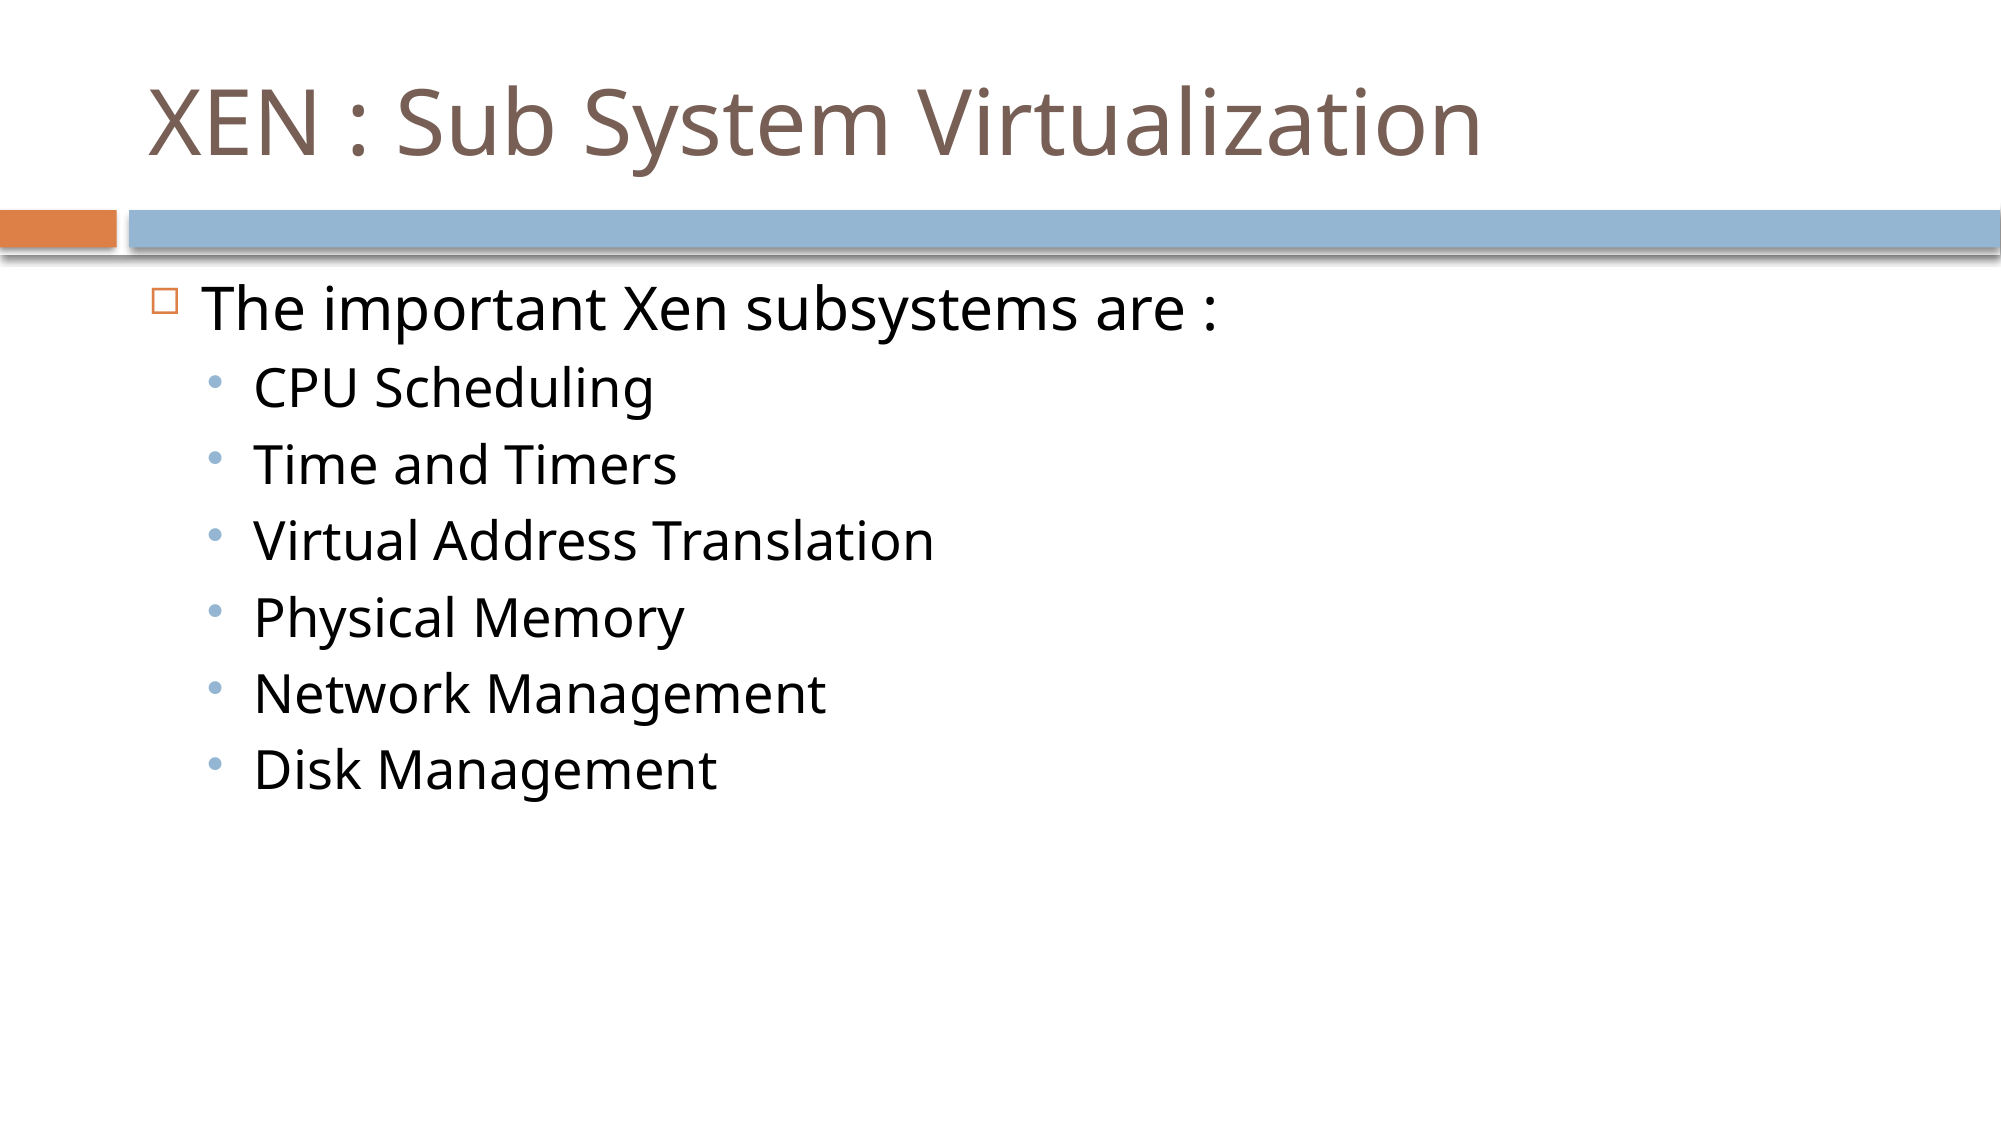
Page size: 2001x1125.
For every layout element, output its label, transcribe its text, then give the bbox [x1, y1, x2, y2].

title XEN : Sub System Virtualization [133, 37, 1918, 200]
list The important Xen subsystems are : CPU Scheduling Time and Timers Virtual Address Translation Physical Memory Network Management Disk Management [133, 262, 1918, 1005]
